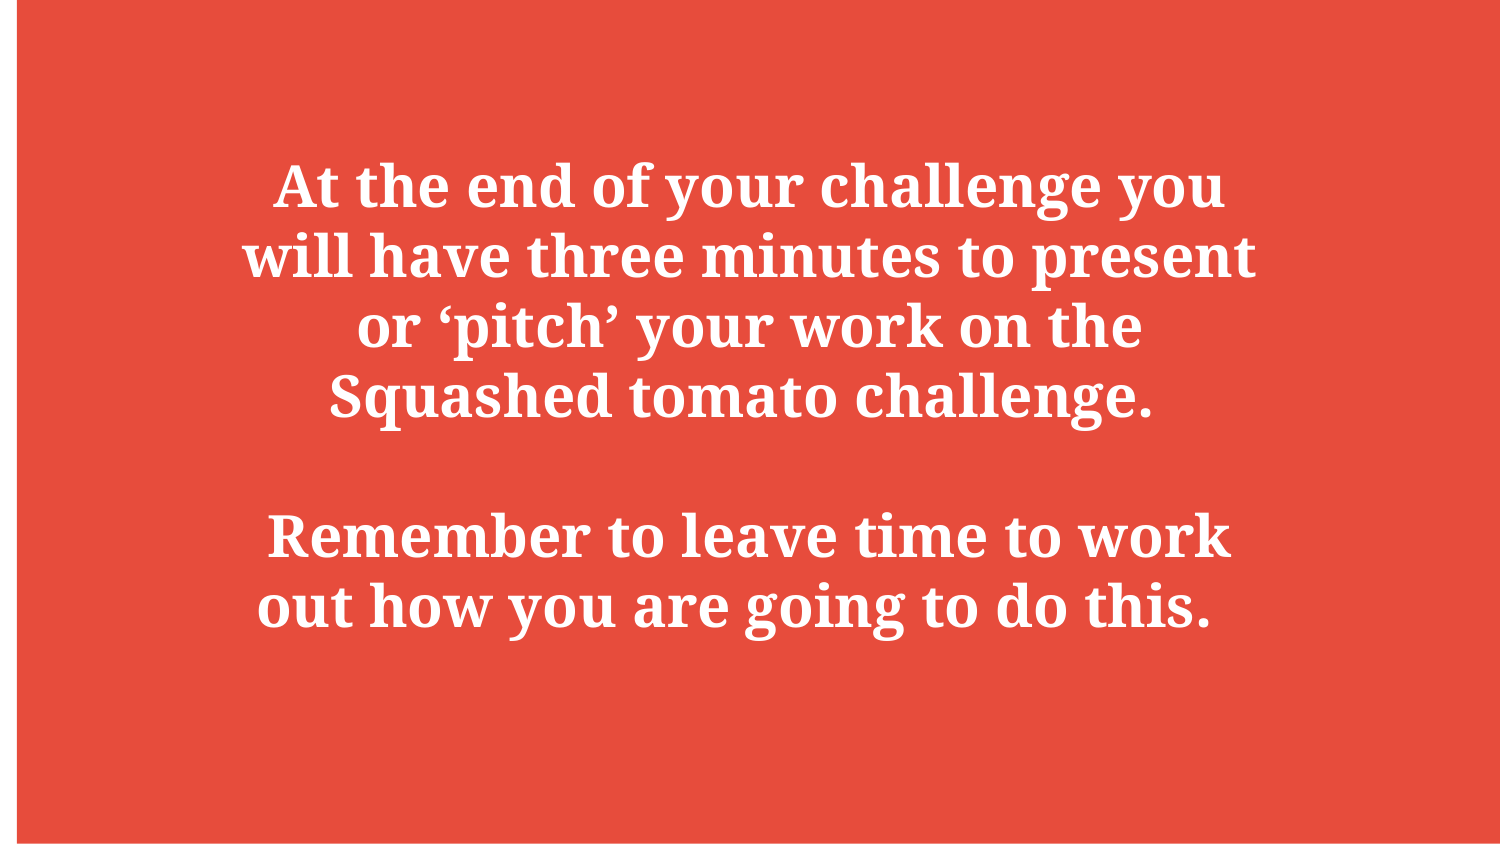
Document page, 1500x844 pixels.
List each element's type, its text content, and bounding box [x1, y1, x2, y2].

title At the end of your challenge you will have three minutes to present or ‘pitch’ your work on the Squashed tomato challenge. Remember to leave time to work out how you are going to do this. [238, 149, 1262, 530]
text_box [15, 0, 1500, 844]
